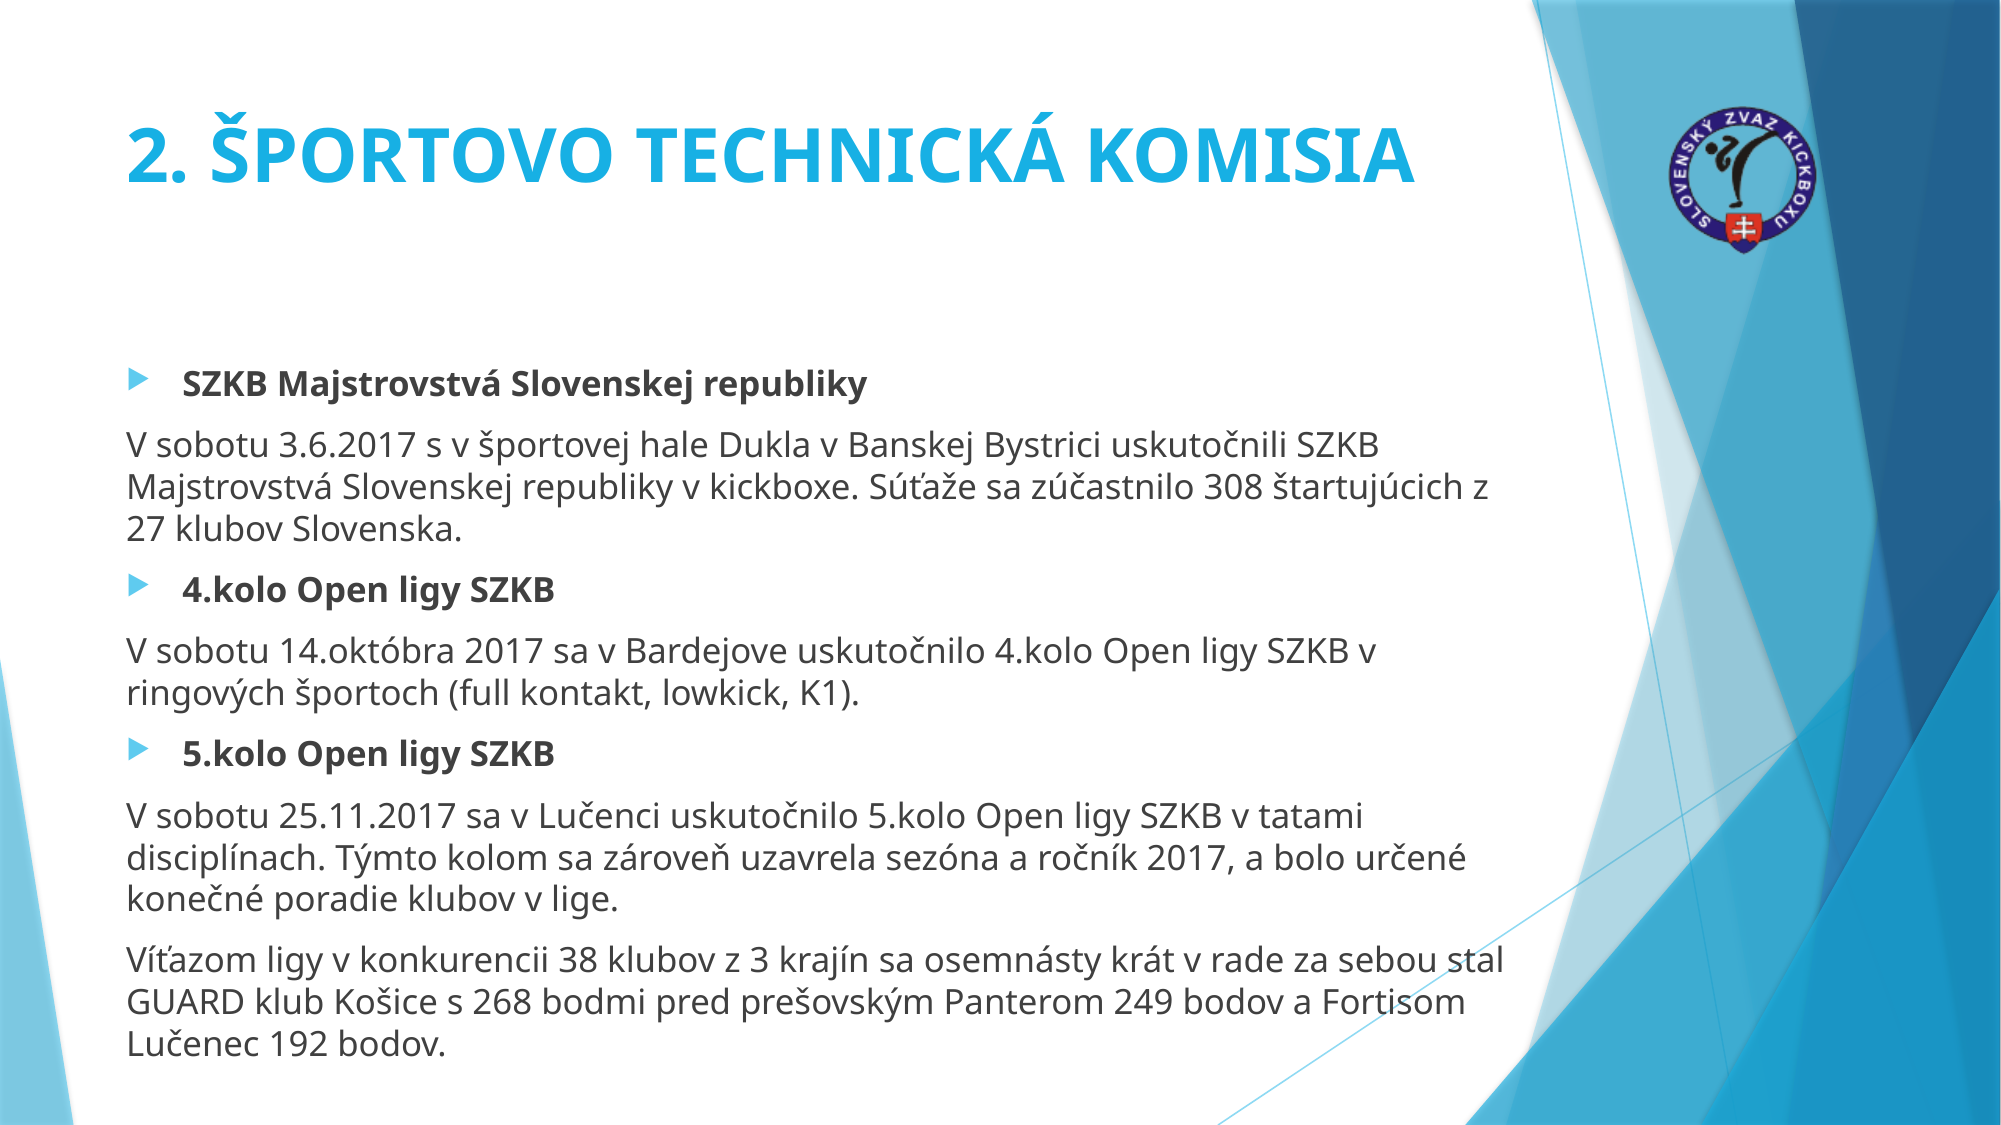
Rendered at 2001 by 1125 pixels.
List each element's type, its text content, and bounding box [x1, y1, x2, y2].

picture [1667, 105, 1821, 259]
list SZKB Majstrovstvá Slovenskej republiky V sobotu 3.6.2017 s v športovej hale Dukla v Banskej Bystrici uskutočnili SZKB Majstrovstvá Slovenskej republiky v kickboxe. Súťaže sa zúčastnilo 308 štartujúcich z 27 klubov Slovenska. 4.kolo Open ligy SZKB V sobotu 14.októbra 2017 sa v Bardejove uskutočnilo 4.kolo Open ligy SZKB v ringových športoch (full kontakt, lowkick, K1). 5.kolo Open ligy SZKB V sobotu 25.11.2017 sa v Lučenci uskutočnilo 5.kolo Open ligy SZKB v tatami disciplínach. Týmto kolom sa zároveň uzavrela sezóna a ročník 2017, a bolo určené konečné poradie klubov v lige. Víťazom ligy v konkurencii 38 klubov z 3 krajín sa osemnásty krát v rade za sebou stal GUARD klub Košice s 268 bodmi pred prešovským Panterom 249 bodov a Fortisom Lučenec 192 bodov. [111, 354, 1522, 1074]
title 2. ŠPORTOVO TECHNICKÁ KOMISIA [111, 99, 1522, 317]
